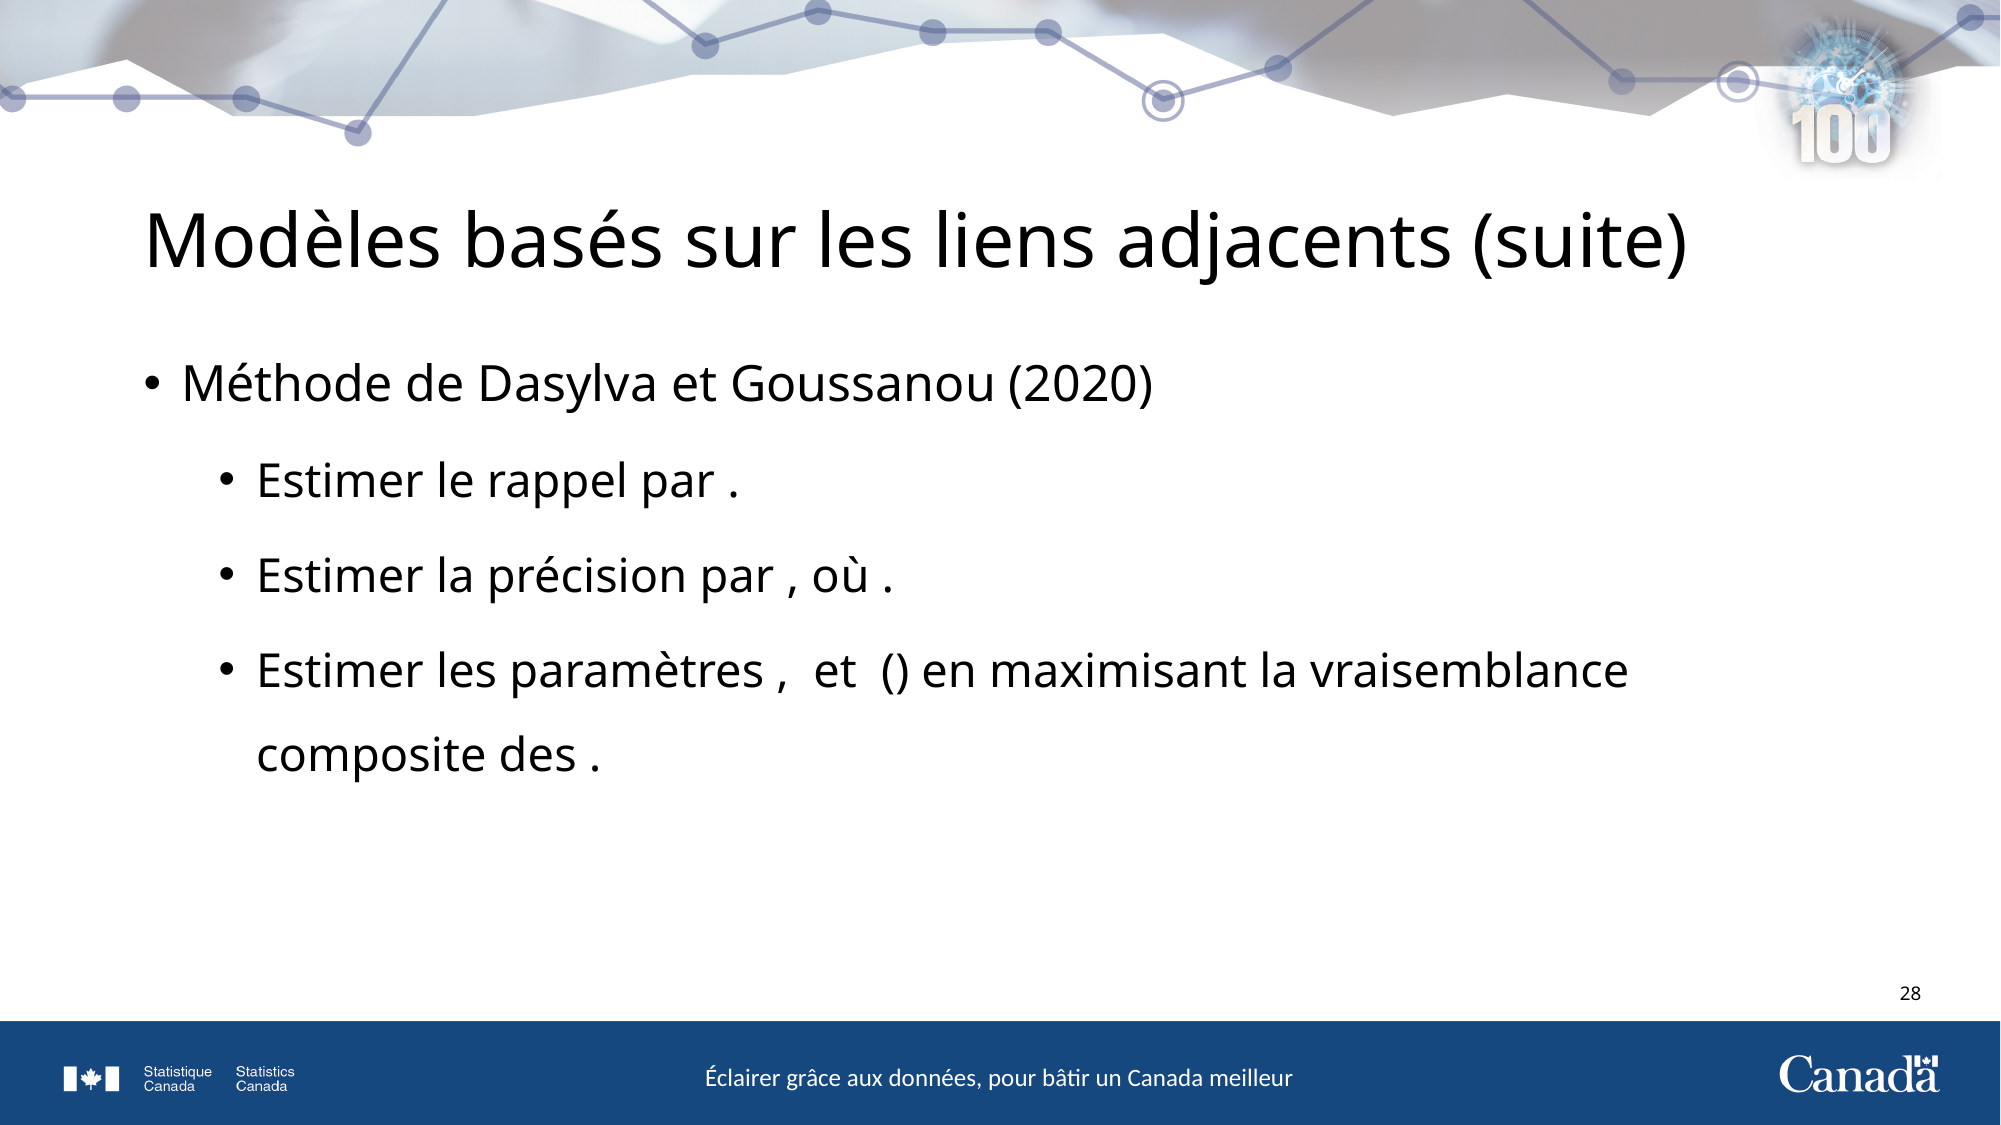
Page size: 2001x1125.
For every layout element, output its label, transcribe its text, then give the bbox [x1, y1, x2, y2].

title Modèles basés sur les liens adjacents (suite) [128, 176, 1879, 291]
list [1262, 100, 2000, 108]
picture [0, 0, 2001, 1125]
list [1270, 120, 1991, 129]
table_cell Exact [1260, 89, 2001, 98]
slide_number 28 [1881, 974, 1937, 1017]
slide_number 12 [1265, 110, 1997, 118]
text_box Tl Tm [1261, 79, 2001, 88]
